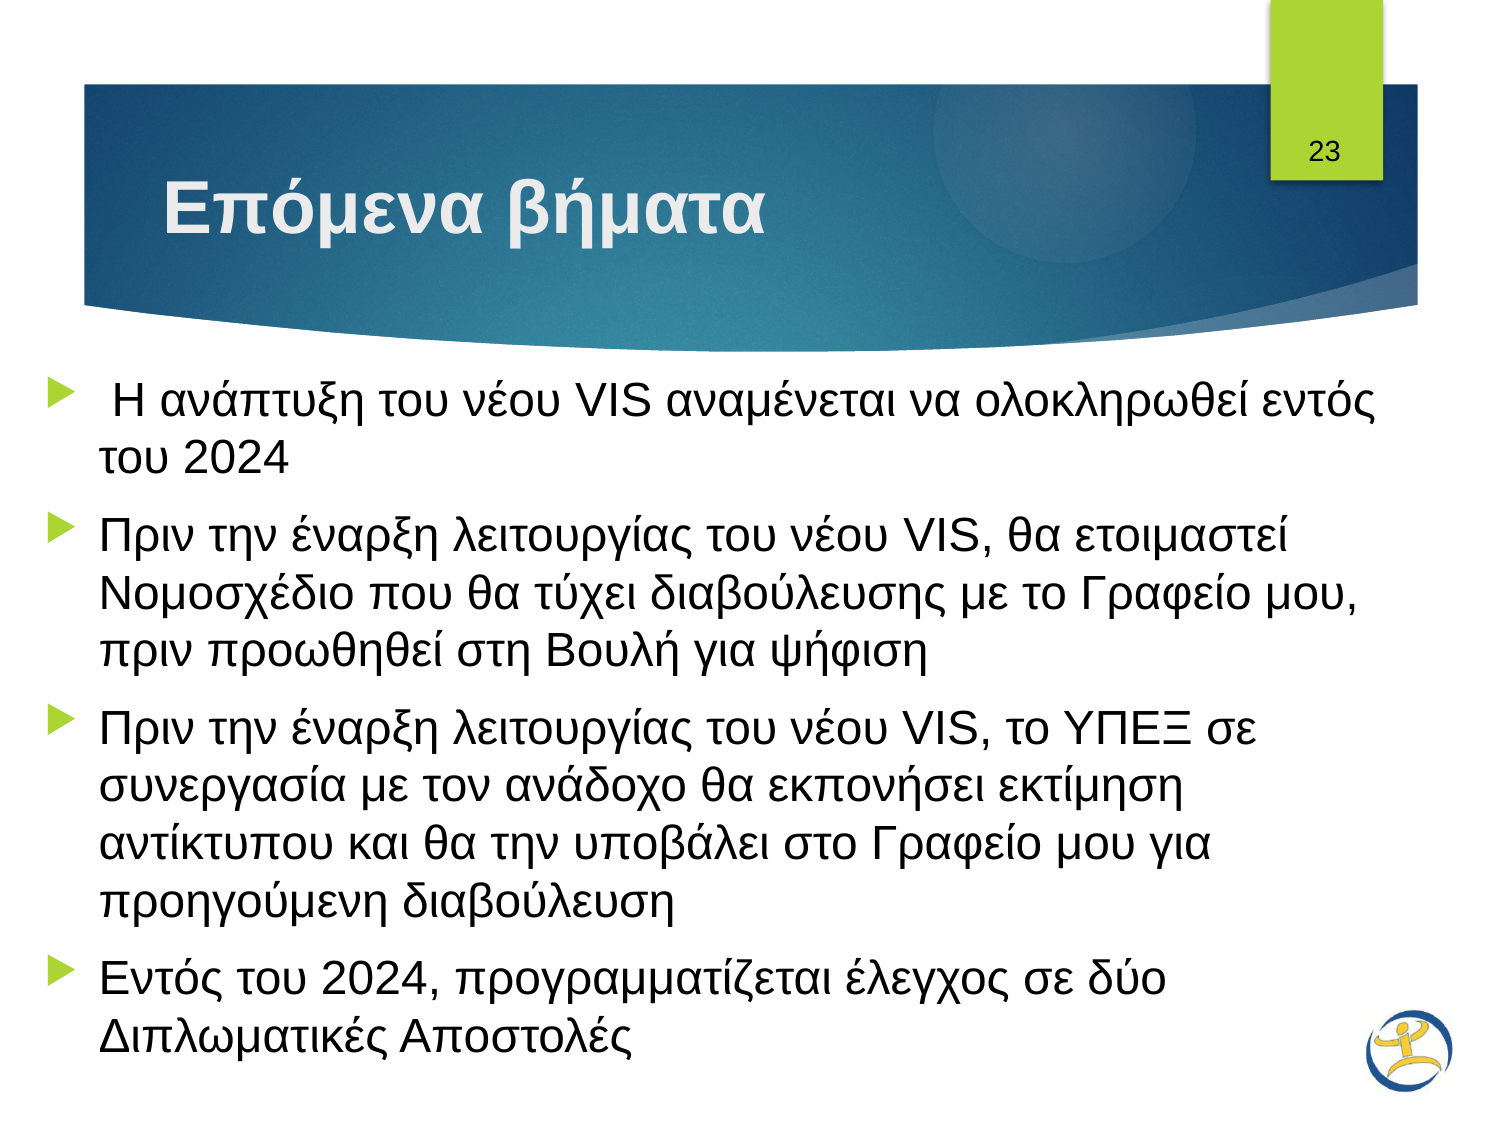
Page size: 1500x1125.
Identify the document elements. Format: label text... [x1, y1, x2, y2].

list Η ανάπτυξη του νέου VIS αναμένεται να ολοκληρωθεί εντός του 2024 Πριν την έναρξη λειτουργίας του νέου VIS, θα ετοιμαστεί Νομοσχέδιο που θα τύχει διαβούλευσης με το Γραφείο μου, πριν προωθηθεί στη Βουλή για ψήφιση Πριν την έναρξη λειτουργίας του νέου VIS, το ΥΠΕΞ σε συνεργασία με τον ανάδοχο θα εκπονήσει εκτίμηση αντίκτυπου και θα την υποβάλει στο Γραφείο μου για προηγούμενη διαβούλευση Εντός του 2024, προγραμματίζεται έλεγχος σε δύο Διπλωματικές Αποστολές [29, 317, 1447, 1071]
picture [1364, 1006, 1454, 1096]
slide_number 23 [1259, 48, 1390, 175]
title Επόμενα βήματα [147, 90, 1421, 317]
